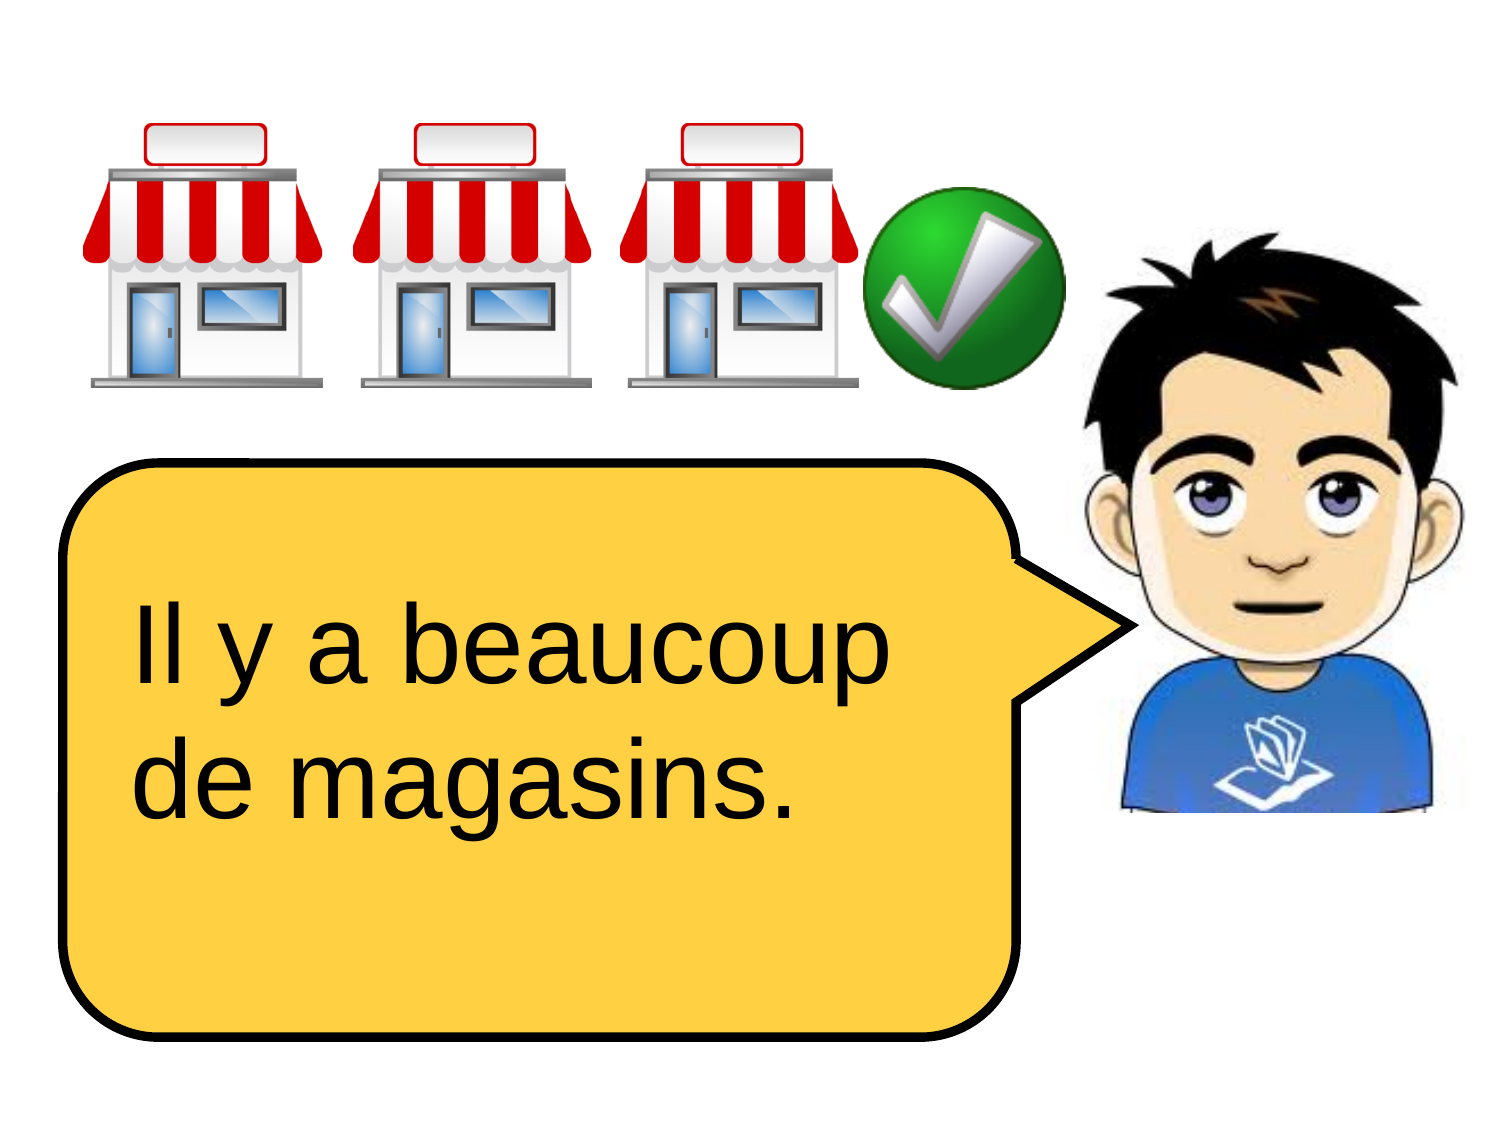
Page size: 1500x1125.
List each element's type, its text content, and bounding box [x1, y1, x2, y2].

text_box Il y a beaucoup de magasins. [115, 563, 963, 849]
picture [863, 187, 1479, 813]
text_box [61, 461, 1065, 1039]
picture [353, 123, 592, 388]
picture [620, 123, 859, 388]
picture [83, 123, 323, 388]
